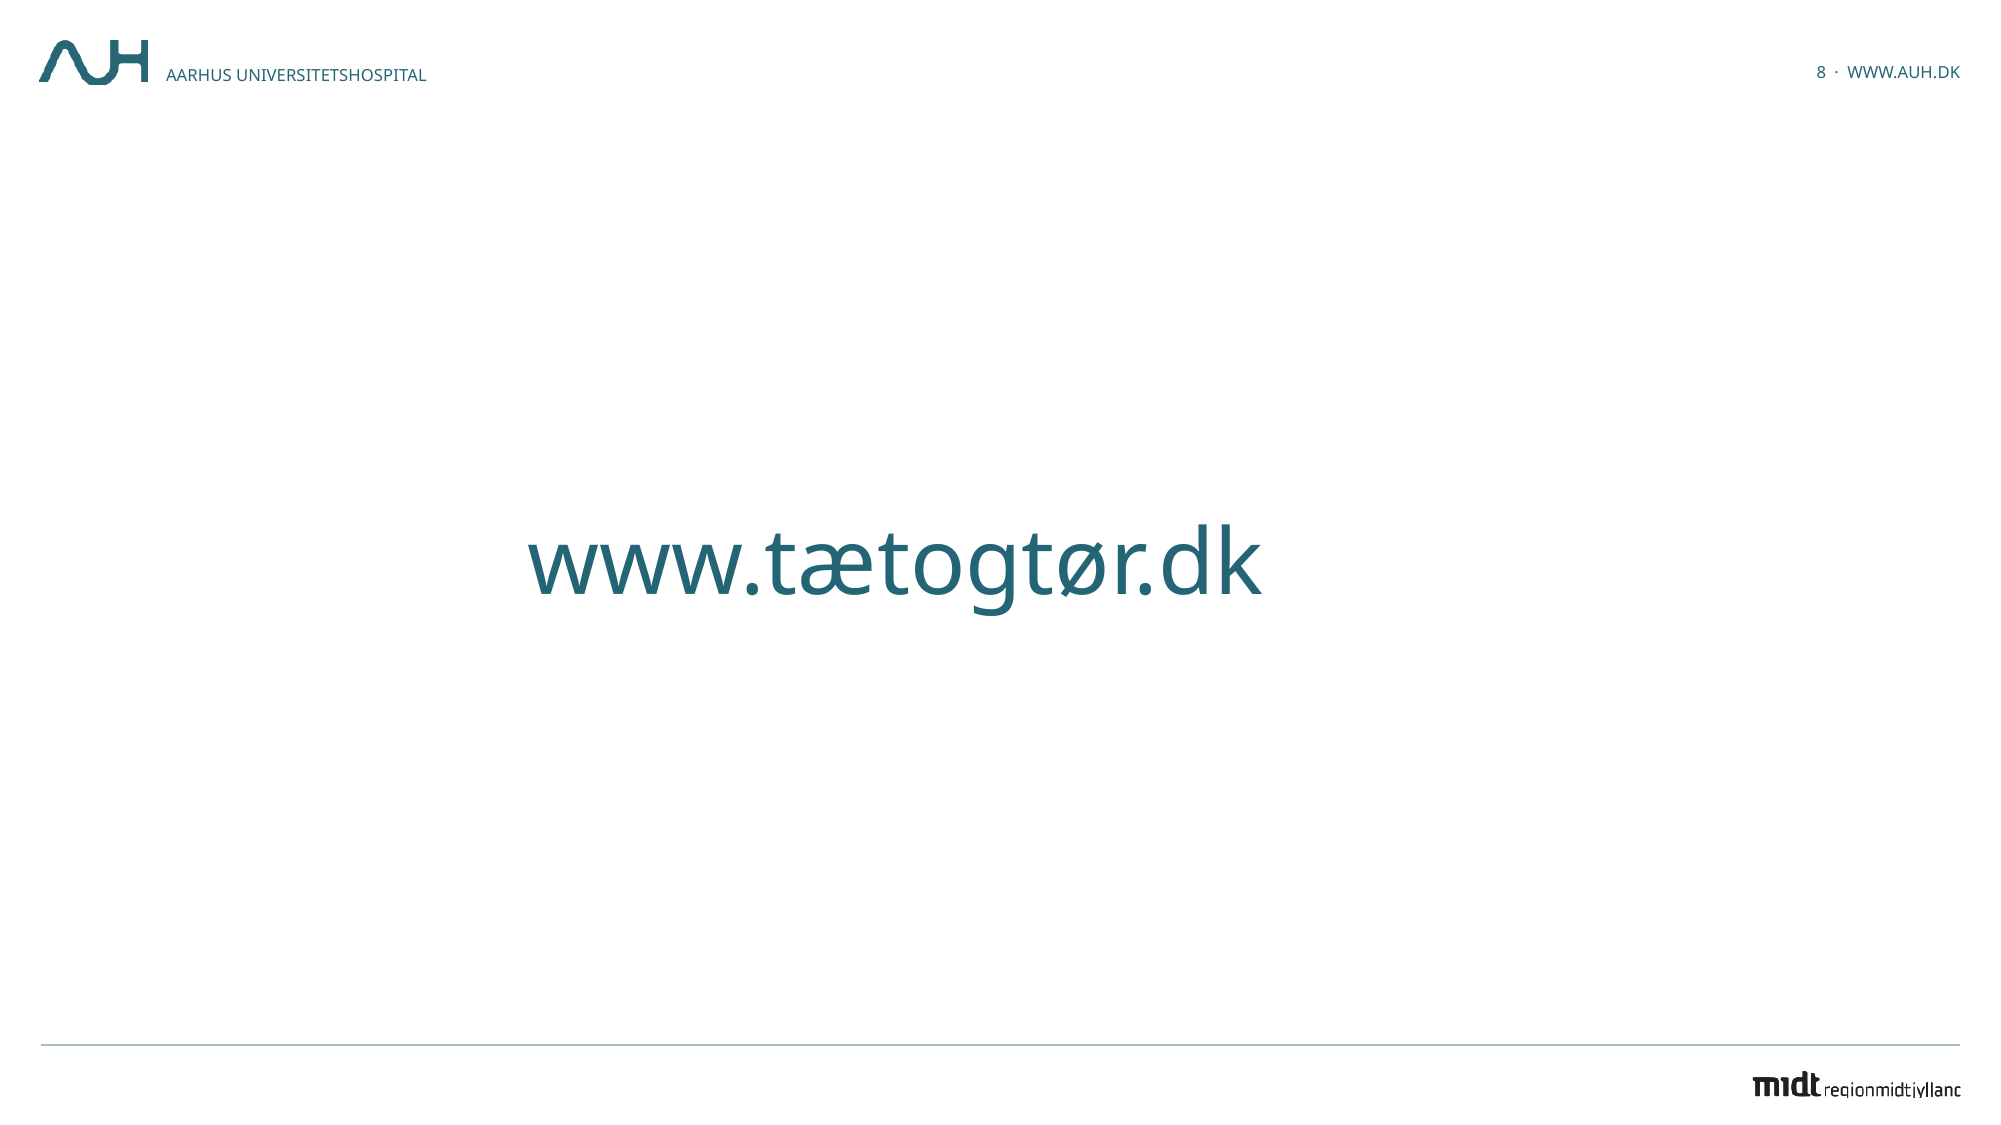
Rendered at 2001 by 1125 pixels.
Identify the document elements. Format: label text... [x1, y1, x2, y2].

title www.tætogtør.dk [513, 502, 1587, 623]
